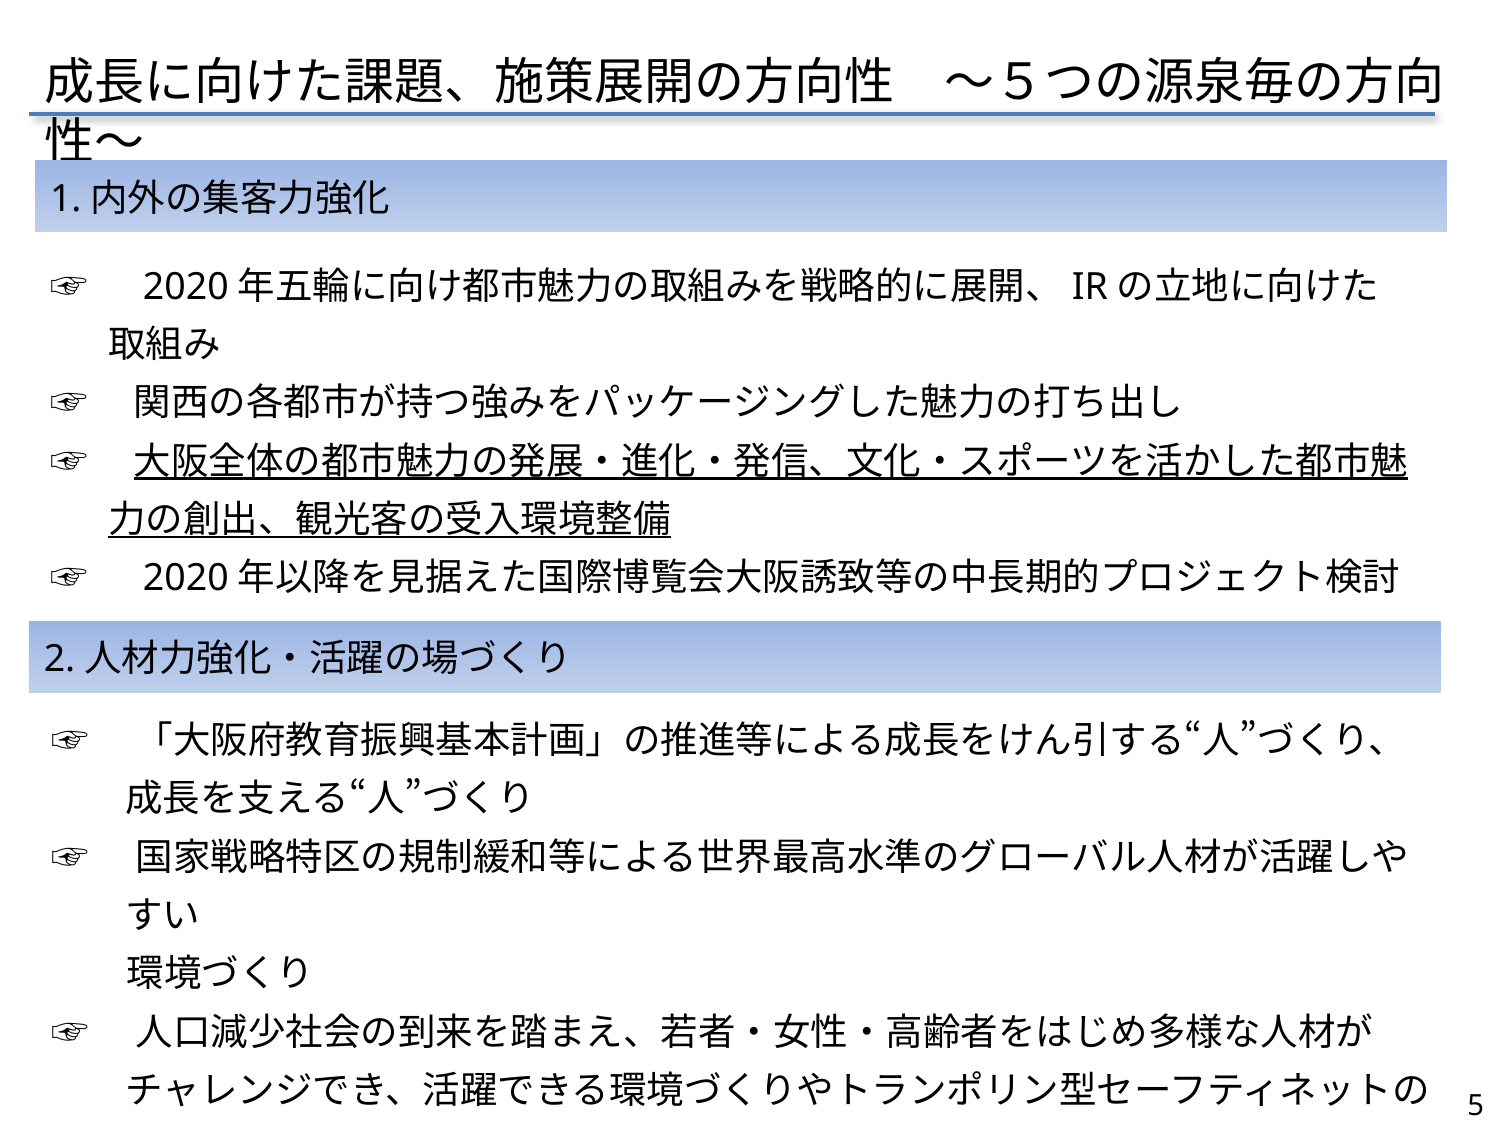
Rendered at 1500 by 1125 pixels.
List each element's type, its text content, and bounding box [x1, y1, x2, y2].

text_box ☞ 「大阪府教育振興基本計画」の推進等による成長をけん引する“人”づくり、成長を支える“人”づくり ☞ 国家戦略特区の規制緩和等による世界最高水準のグローバル人材が活躍しやすい 環境づくり ☞ 人口減少社会の到来を踏まえ、若者・女性・高齢者をはじめ多様な人材がチャレンジでき、活躍できる環境づくりやトランポリン型セーフティネットの構築 [36, 695, 1455, 1125]
text_box 1.内外の集客力強化 [33, 159, 1449, 234]
text_box 5 [1452, 1078, 1499, 1125]
text_box 2.人材力強化・活躍の場づくり [27, 619, 1443, 694]
text_box 成長に向けた課題、施策展開の方向性 ～５つの源泉毎の方向性～ [29, 42, 1478, 178]
text_box ☞ 2020年五輪に向け都市魅力の取組みを戦略的に展開、IRの立地に向けた取組み ☞ 関西の各都市が持つ強みをパッケージングした魅力の打ち出し ☞ 大阪全体の都市魅力の発展・進化・発信、文化・スポーツを活かした都市魅力の創出、観光客の受入環境整備 ☞ 2020年以降を見据えた国際博覧会大阪誘致等の中長期的プロジェクト検討 [35, 240, 1430, 606]
